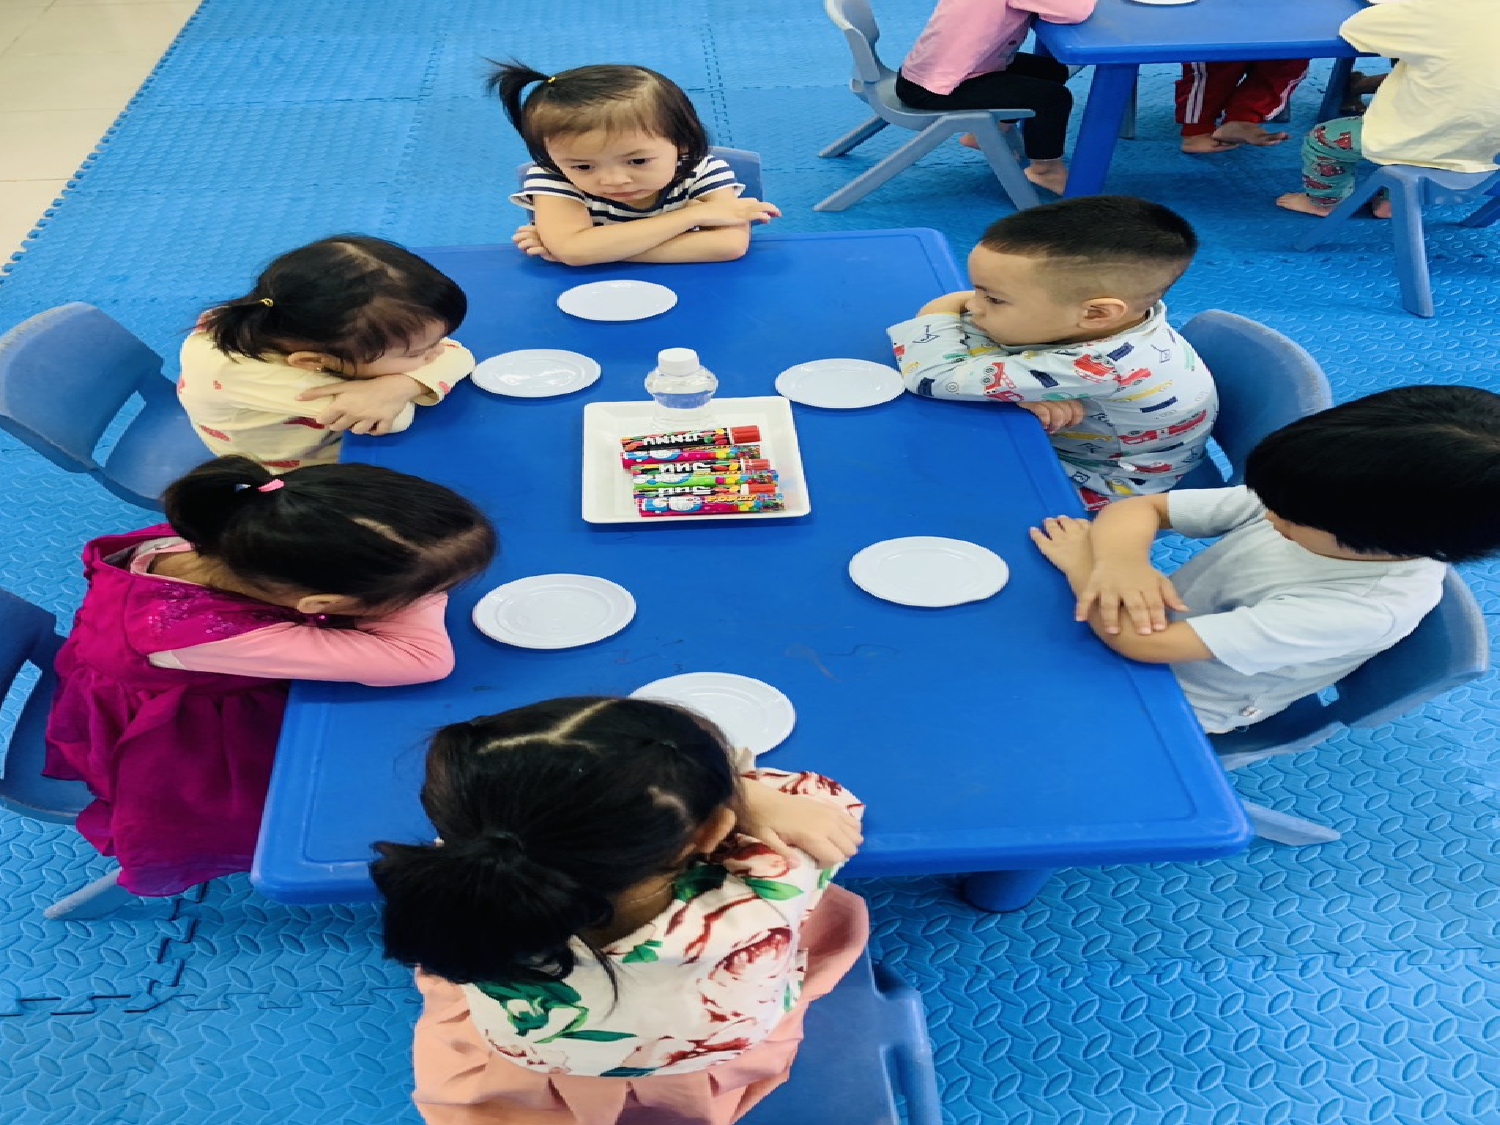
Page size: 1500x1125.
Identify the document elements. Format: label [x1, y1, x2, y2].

list [0, 0, 1500, 1125]
